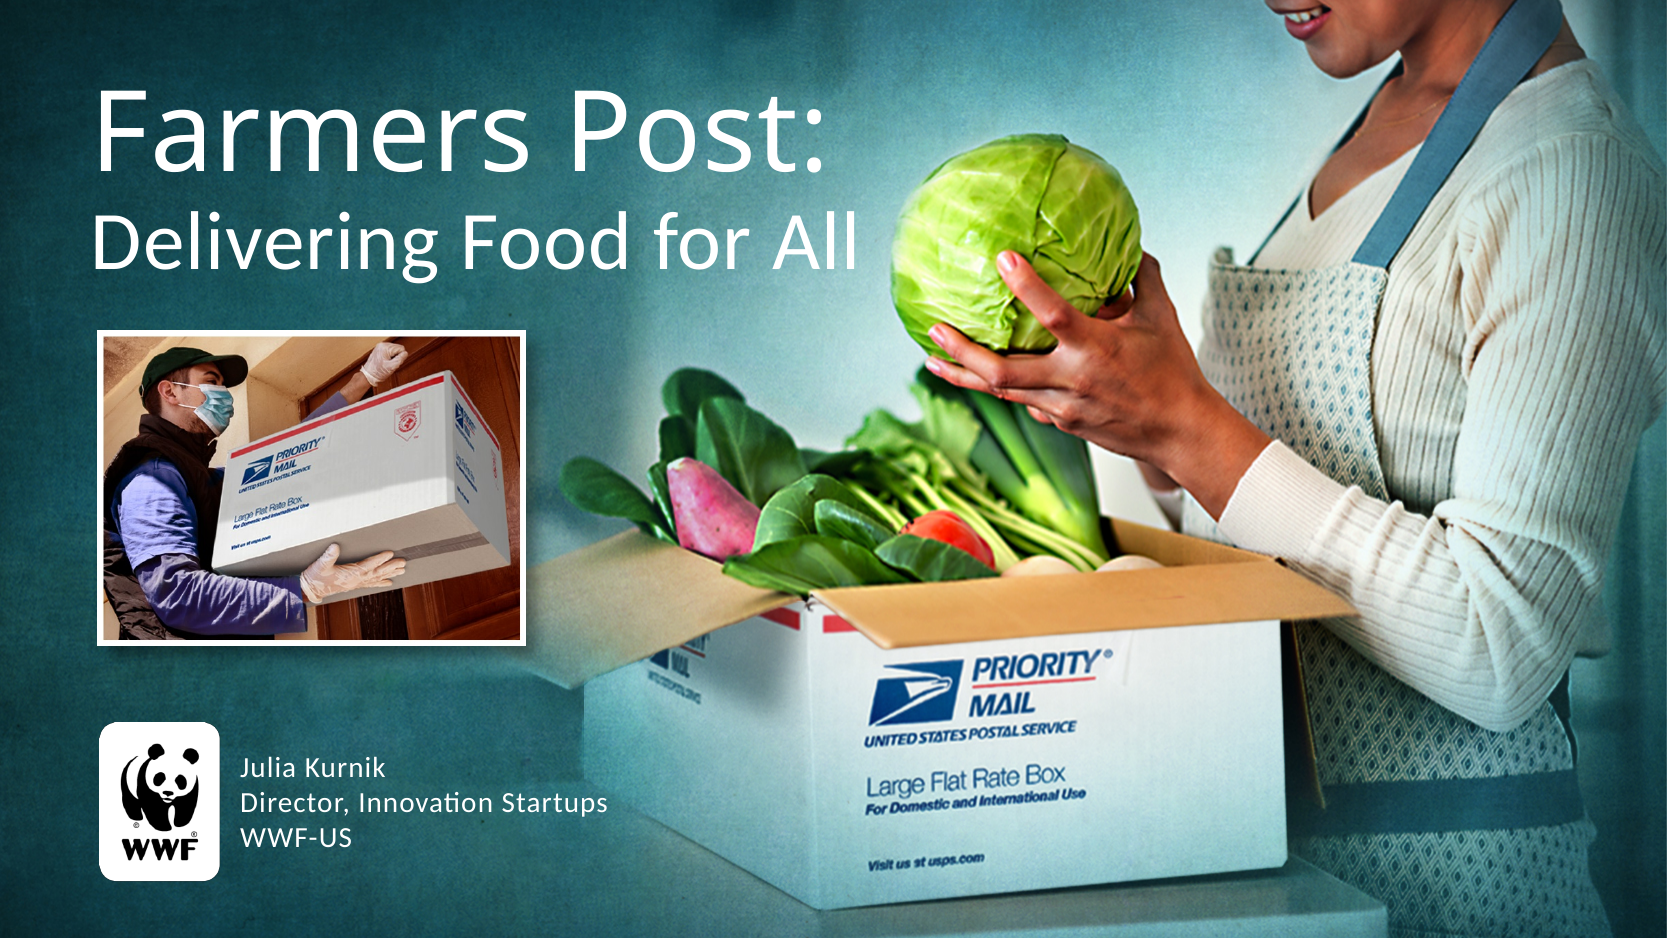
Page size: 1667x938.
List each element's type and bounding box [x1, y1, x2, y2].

text_box [98, 722, 654, 882]
picture [0, 0, 1667, 938]
